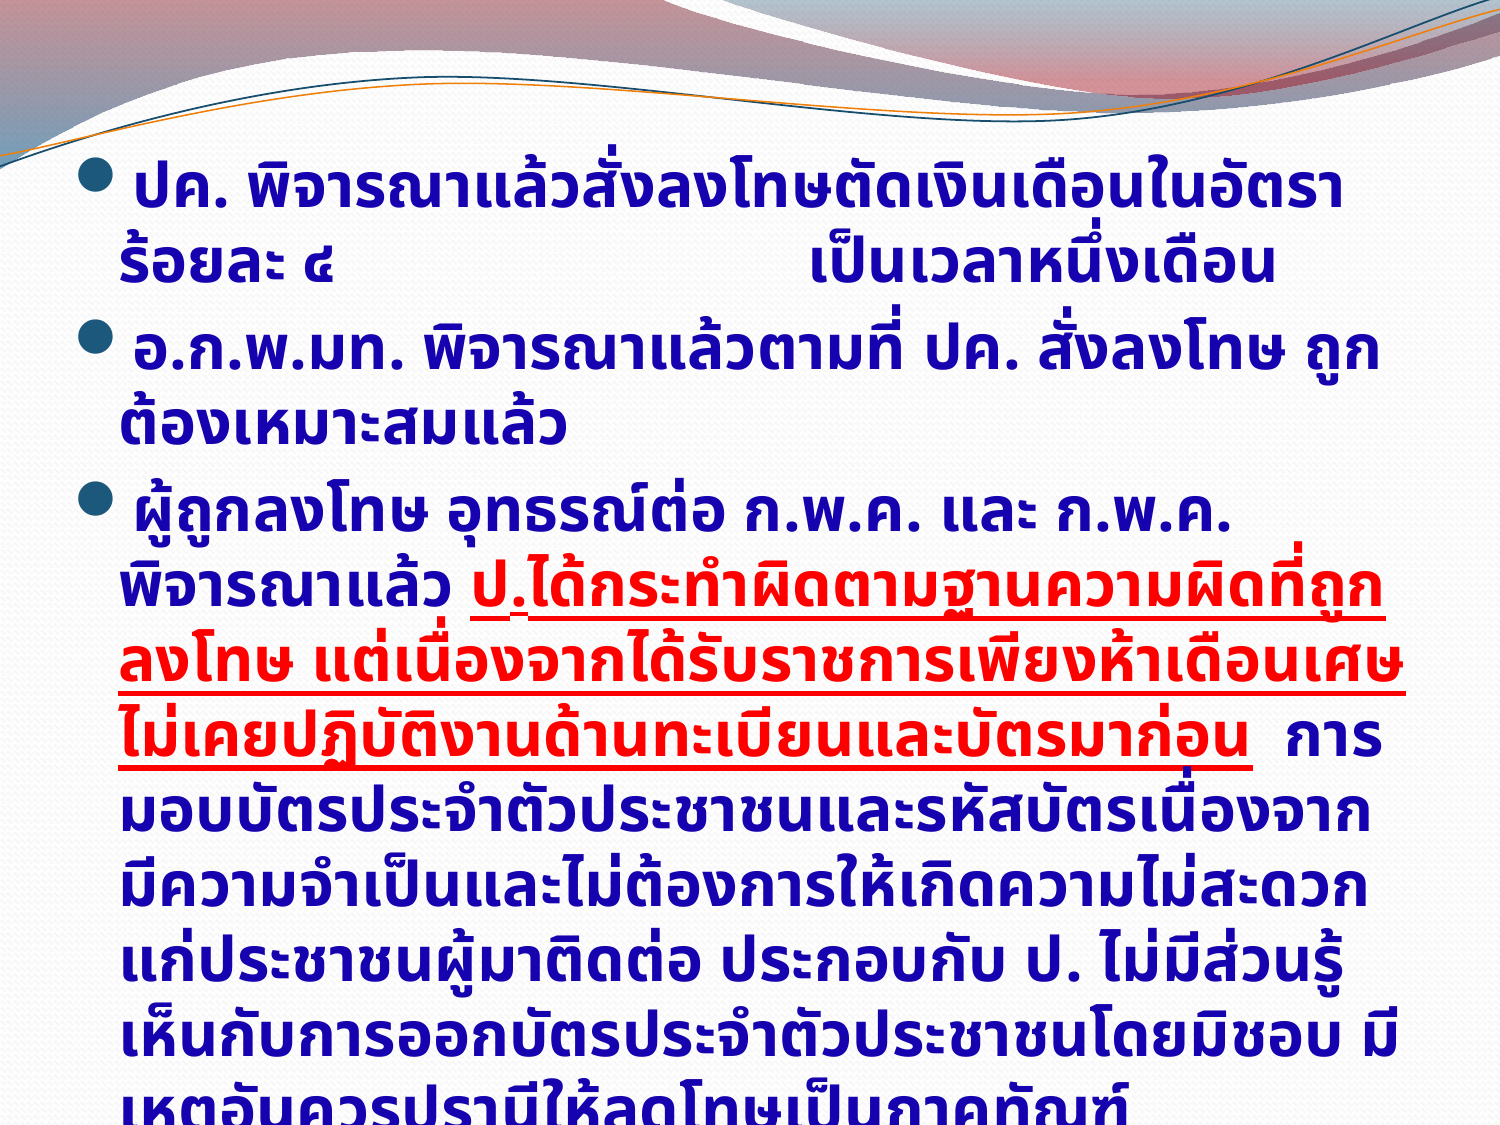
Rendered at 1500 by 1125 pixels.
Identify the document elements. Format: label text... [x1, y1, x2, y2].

list ปค. พิจารณาแล้วสั่งลงโทษตัดเงินเดือนในอัตราร้อยละ ๔ เป็นเวลาหนึ่งเดือน อ.ก.พ.มท. พิจารณาแล้วตามที่ ปค. สั่งลงโทษ ถูกต้องเหมาะสมแล้ว ผู้ถูกลงโทษ อุทธรณ์ต่อ ก.พ.ค. และ ก.พ.ค. พิจารณาแล้ว ป.ได้กระทำผิดตามฐานความผิดที่ถูกลงโทษ แต่เนื่องจากได้รับราชการเพียงห้าเดือนเศษ ไม่เคยปฏิบัติงานด้านทะเบียนและบัตรมาก่อน การมอบบัตรประจำตัวประชาชนและรหัสบัตรเนื่องจากมีความจำเป็นและไม่ต้องการให้เกิดความไม่สะดวกแก่ประชาชนผู้มาติดต่อ ประกอบกับ ป. ไม่มีส่วนรู้เห็นกับการออกบัตรประจำตัวประชาชนโดยมิชอบ มีเหตุอันควรปรานีให้ลดโทษเป็นภาคทัณฑ์ ระดับโทษ ภาคทัณฑ์ [58, 137, 1425, 1038]
